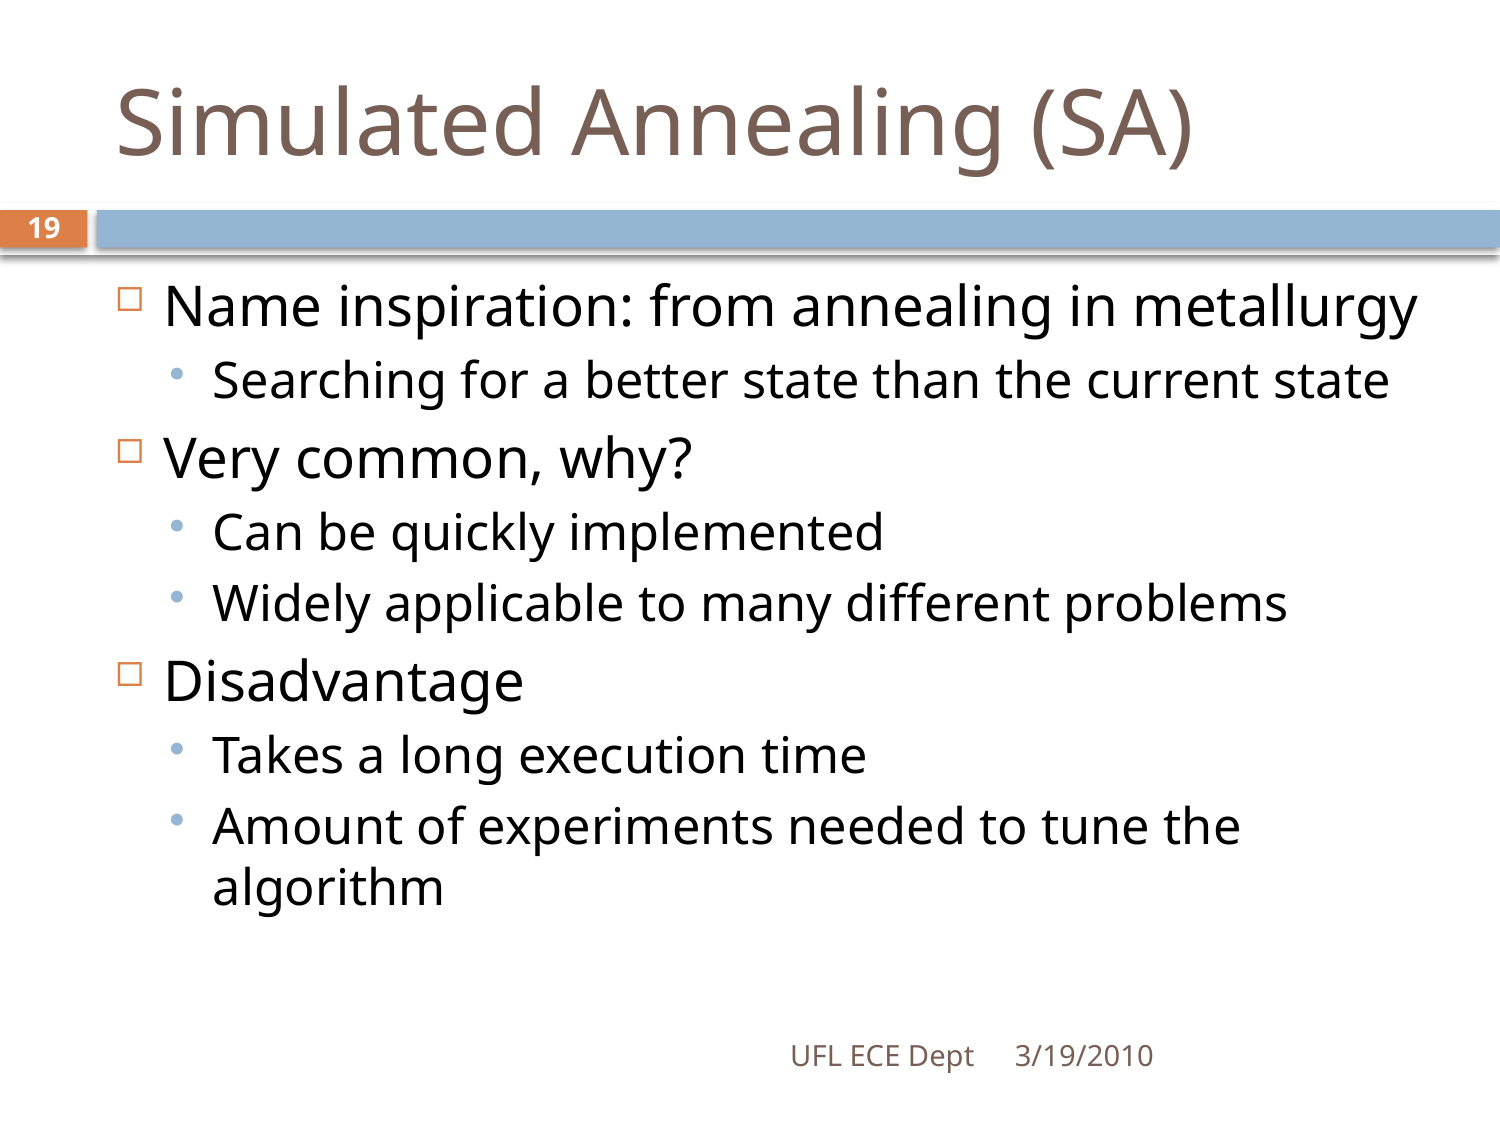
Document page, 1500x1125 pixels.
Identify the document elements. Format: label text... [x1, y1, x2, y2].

slide_number 19 [0, 208, 88, 249]
title Simulated Annealing (SA) [100, 37, 1438, 200]
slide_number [999, 1025, 1438, 1085]
list Name inspiration: from annealing in metallurgy Searching for a better state than the current state Very common, why? Can be quickly implemented Widely applicable to many different problems Disadvantage Takes a long execution time Amount of experiments needed to tune the algorithm [100, 262, 1438, 1000]
footer UFL ECE Dept [99, 1024, 990, 1085]
